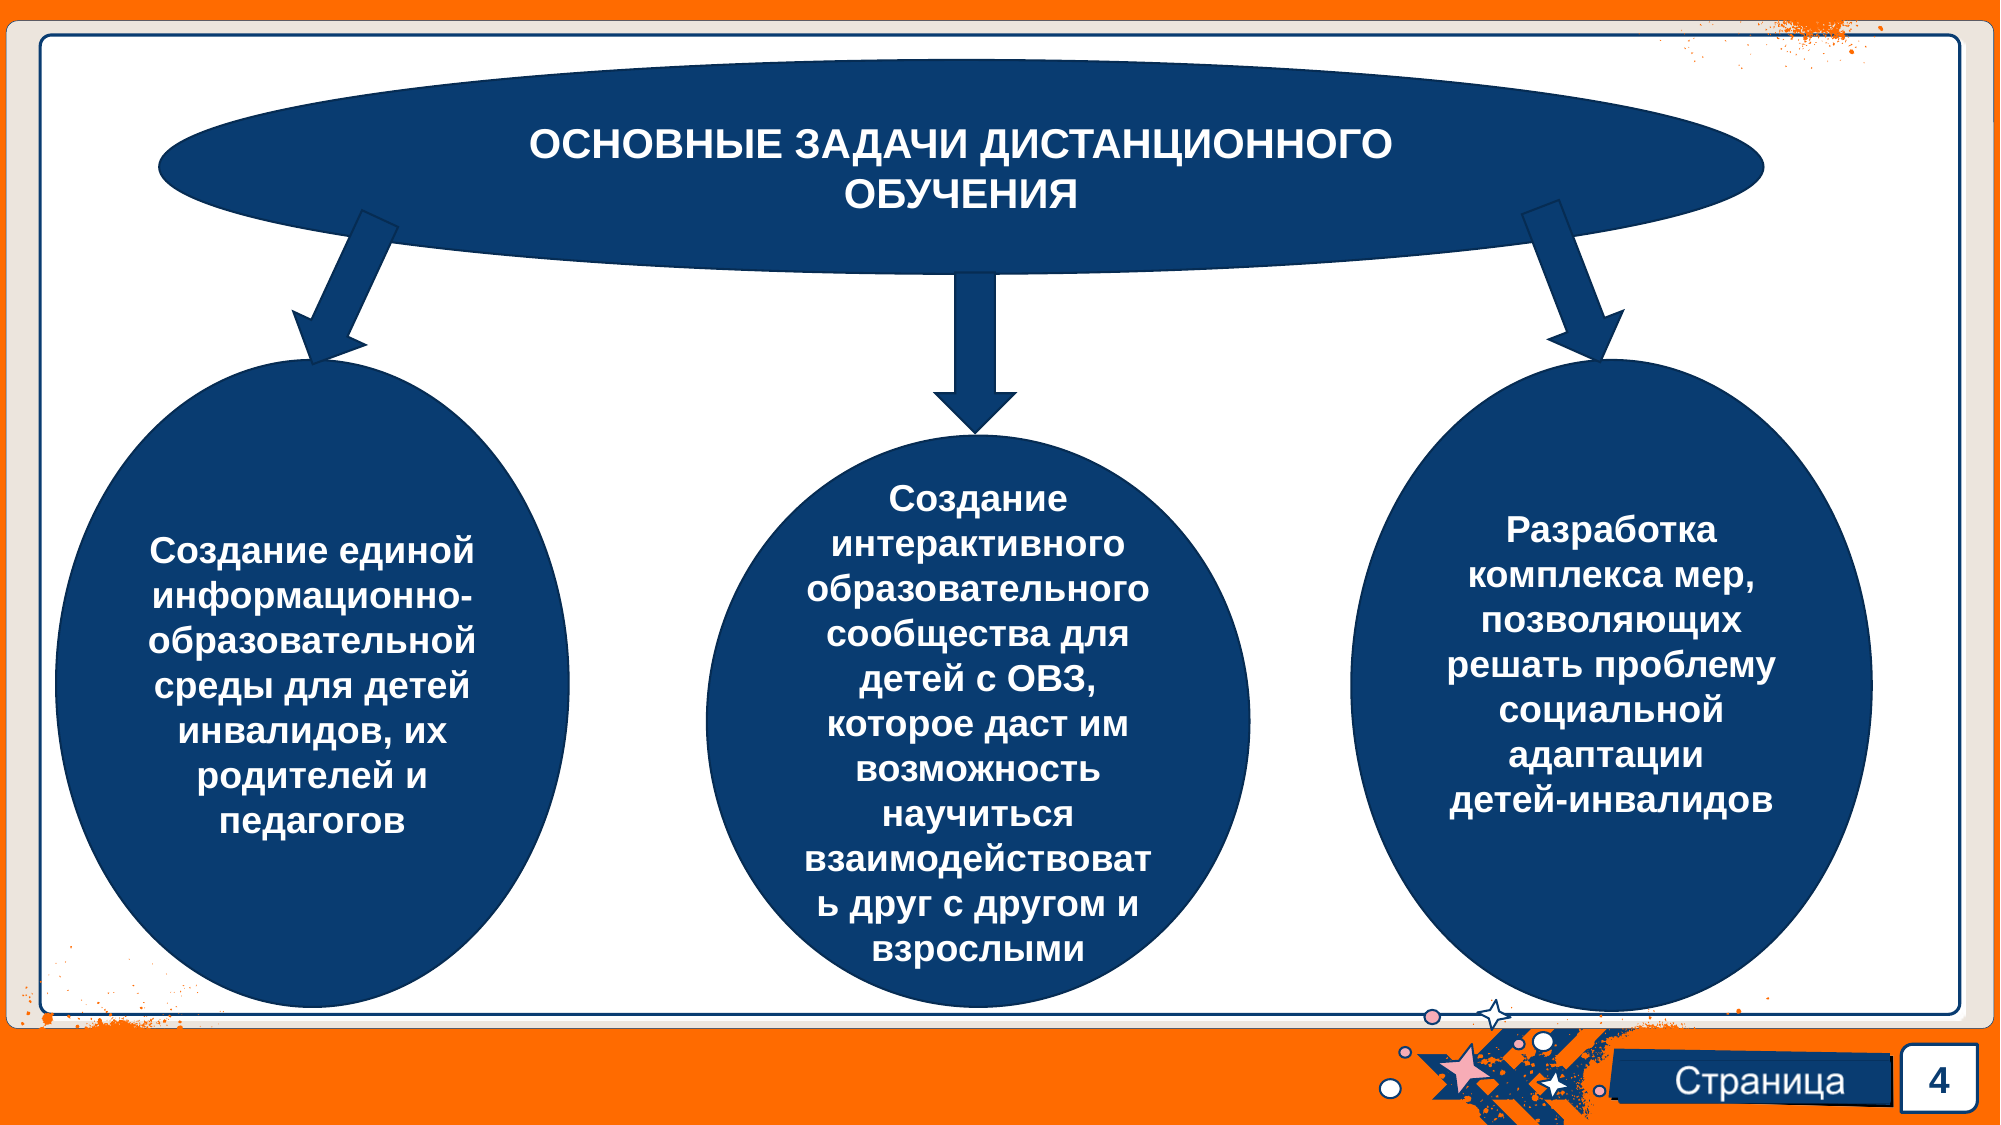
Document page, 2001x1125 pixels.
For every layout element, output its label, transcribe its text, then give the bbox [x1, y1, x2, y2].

text_box [1520, 198, 1625, 364]
text_box Разработка комплекса мер, позволяющих решать проблему социальной адаптации детей-инвалидов [1350, 358, 1873, 1012]
text_box Создание единой информационно-образовательной среды для детей инвалидов, их родителей и педагогов [55, 358, 570, 1008]
slide_number 4 [1899, 1042, 1979, 1114]
text_box ОСНОВНЫЕ ЗАДАЧИ ДИСТАНЦИОННОГО ОБУЧЕНИЯ [158, 58, 1765, 275]
picture [1617, 1044, 1891, 1125]
text_box [932, 271, 1018, 435]
text_box Создание интерактивного образовательного сообщества для детей с ОВЗ, которое даст им возможность научиться взаимодействовать друг с другом и взрослыми [705, 434, 1251, 1008]
text_box [291, 208, 400, 366]
